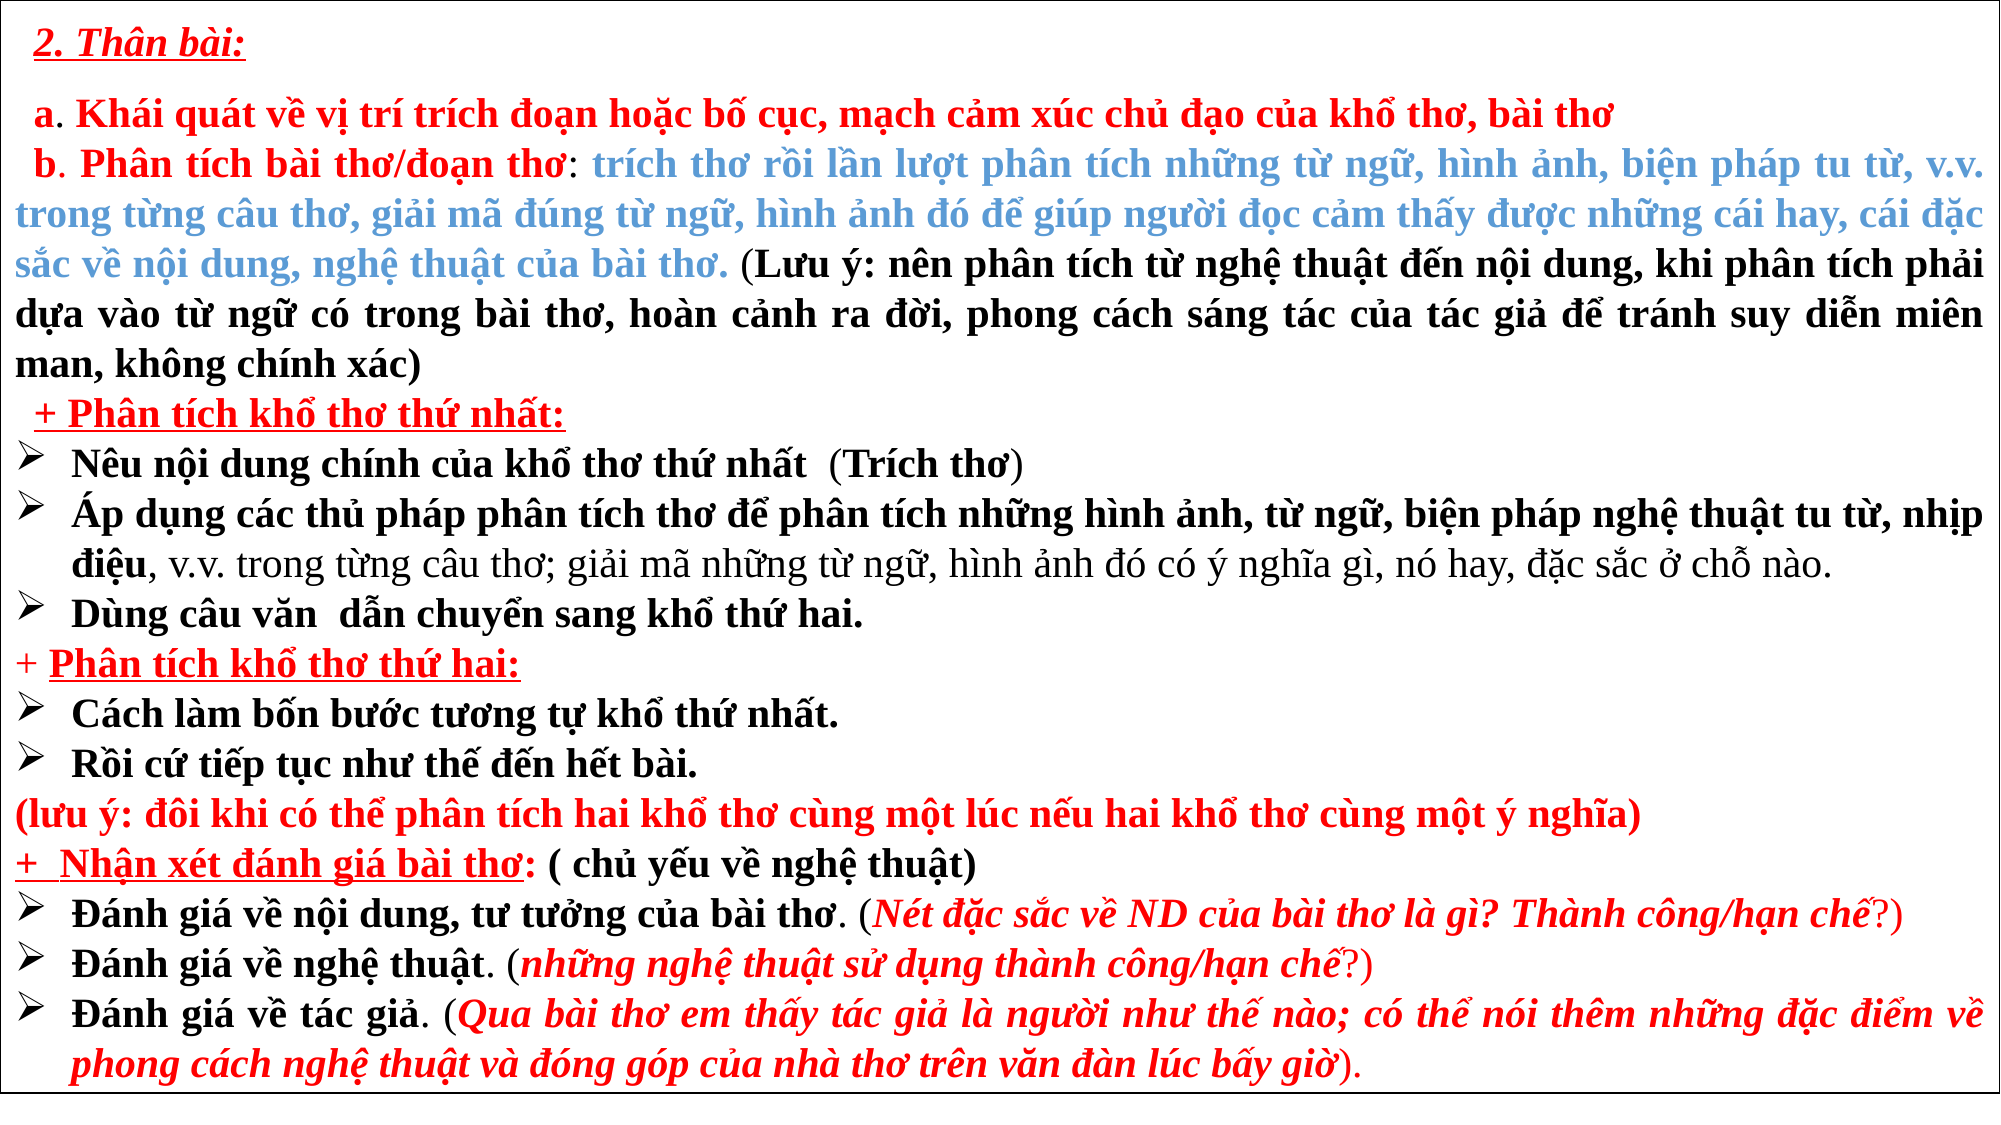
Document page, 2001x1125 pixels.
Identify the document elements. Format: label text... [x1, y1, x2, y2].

text_box 2. Thân bài: a. Khái quát về vị trí trích đoạn hoặc bố cục, mạch cảm xúc chủ đạo của khổ thơ, bài thơ b. Phân tích bài thơ/đoạn thơ: trích thơ rồi lần lượt phân tích những từ ngữ, hình ảnh, biện pháp tu từ, v.v. trong từng câu thơ, giải mã đúng từ ngữ, hình ảnh đó để giúp người đọc cảm thấy được những cái hay, cái đặc sắc về nội dung, nghệ thuật của bài thơ. (Lưu ý: nên phân tích từ nghệ thuật đến nội dung, khi phân tích phải dựa vào từ ngữ có trong bài thơ, hoàn cảnh ra đời, phong cách sáng tác của tác giả để tránh suy diễn miên man, không chính xác) + Phân tích khổ thơ thứ nhất: Nêu nội dung chính của khổ thơ thứ nhất (Trích thơ) Áp dụng các thủ pháp phân tích thơ để phân tích những hình ảnh, từ ngữ, biện pháp nghệ thuật tu từ, nhịp điệu, v.v. trong từng câu thơ; giải mã những từ ngữ, hình ảnh đó có ý nghĩa gì, nó hay, đặc sắc ở chỗ nào. Dùng câu văn dẫn chuyển sang khổ thứ hai. + Phân tích khổ thơ thứ hai: Cách làm bốn bước tương tự khổ thứ nhất. Rồi cứ tiếp tục như thế đến hết bài. (lưu ý: đôi khi có thể phân tích hai khổ thơ cùng một lúc nếu hai khổ thơ cùng một ý nghĩa) + Nhận xét đánh giá bài thơ: ( chủ yếu về nghệ thuật) Đánh giá về nội dung, tư tưởng của bài thơ. (Nét đặc sắc về ND của bài thơ là gì? Thành công/hạn chế?) Đánh giá về nghệ thuật. (những nghệ thuật sử dụng thành công/hạn chế?) Đánh giá về tác giả. (Qua bài thơ em thấy tác giả là người như thế nào; có thể nói thêm những đặc điểm về phong cách nghệ thuật và đóng góp của nhà thơ trên văn đàn lúc bấy giờ). [0, 0, 2000, 1094]
